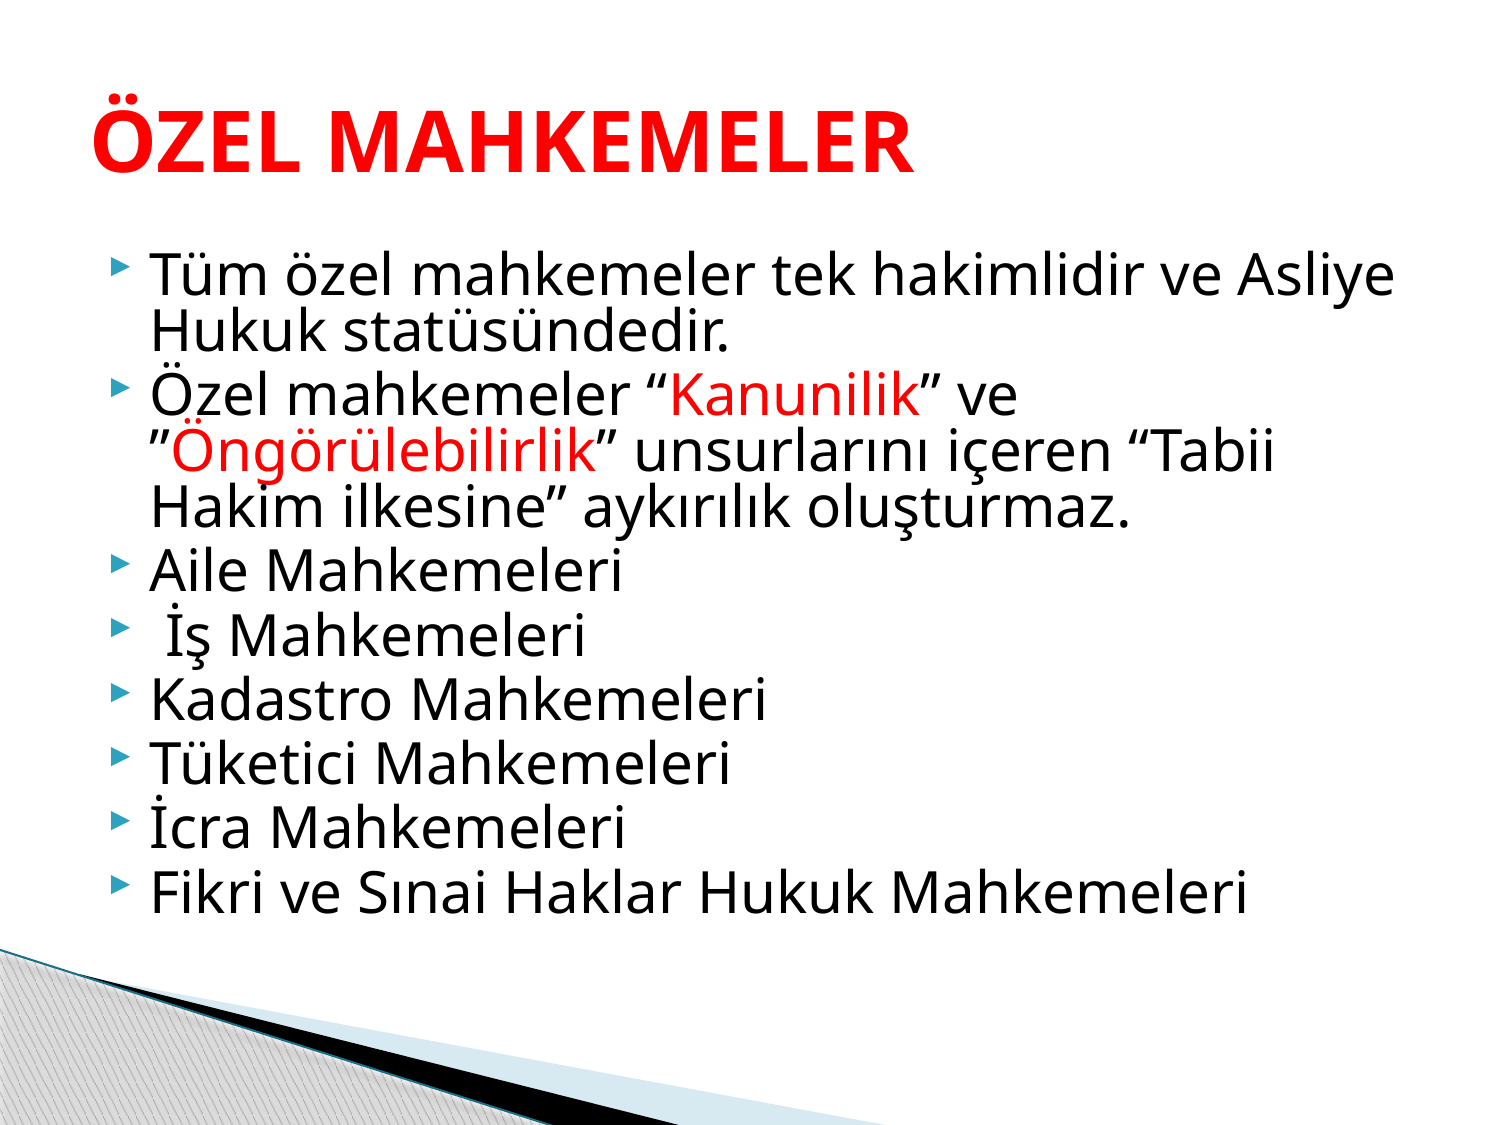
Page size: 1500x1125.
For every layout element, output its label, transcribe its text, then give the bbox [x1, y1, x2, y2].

list Tüm özel mahkemeler tek hakimlidir ve Asliye Hukuk statüsündedir. Özel mahkemeler “Kanunilik” ve ”Öngörülebilirlik” unsurlarını içeren “Tabii Hakim ilkesine” aykırılık oluşturmaz. Aile Mahkemeleri İş Mahkemeleri Kadastro Mahkemeleri Tüketici Mahkemeleri İcra Mahkemeleri Fikri ve Sınai Haklar Hukuk Mahkemeleri [75, 243, 1425, 986]
title ÖZEL MAHKEMELER [75, 45, 1425, 233]
